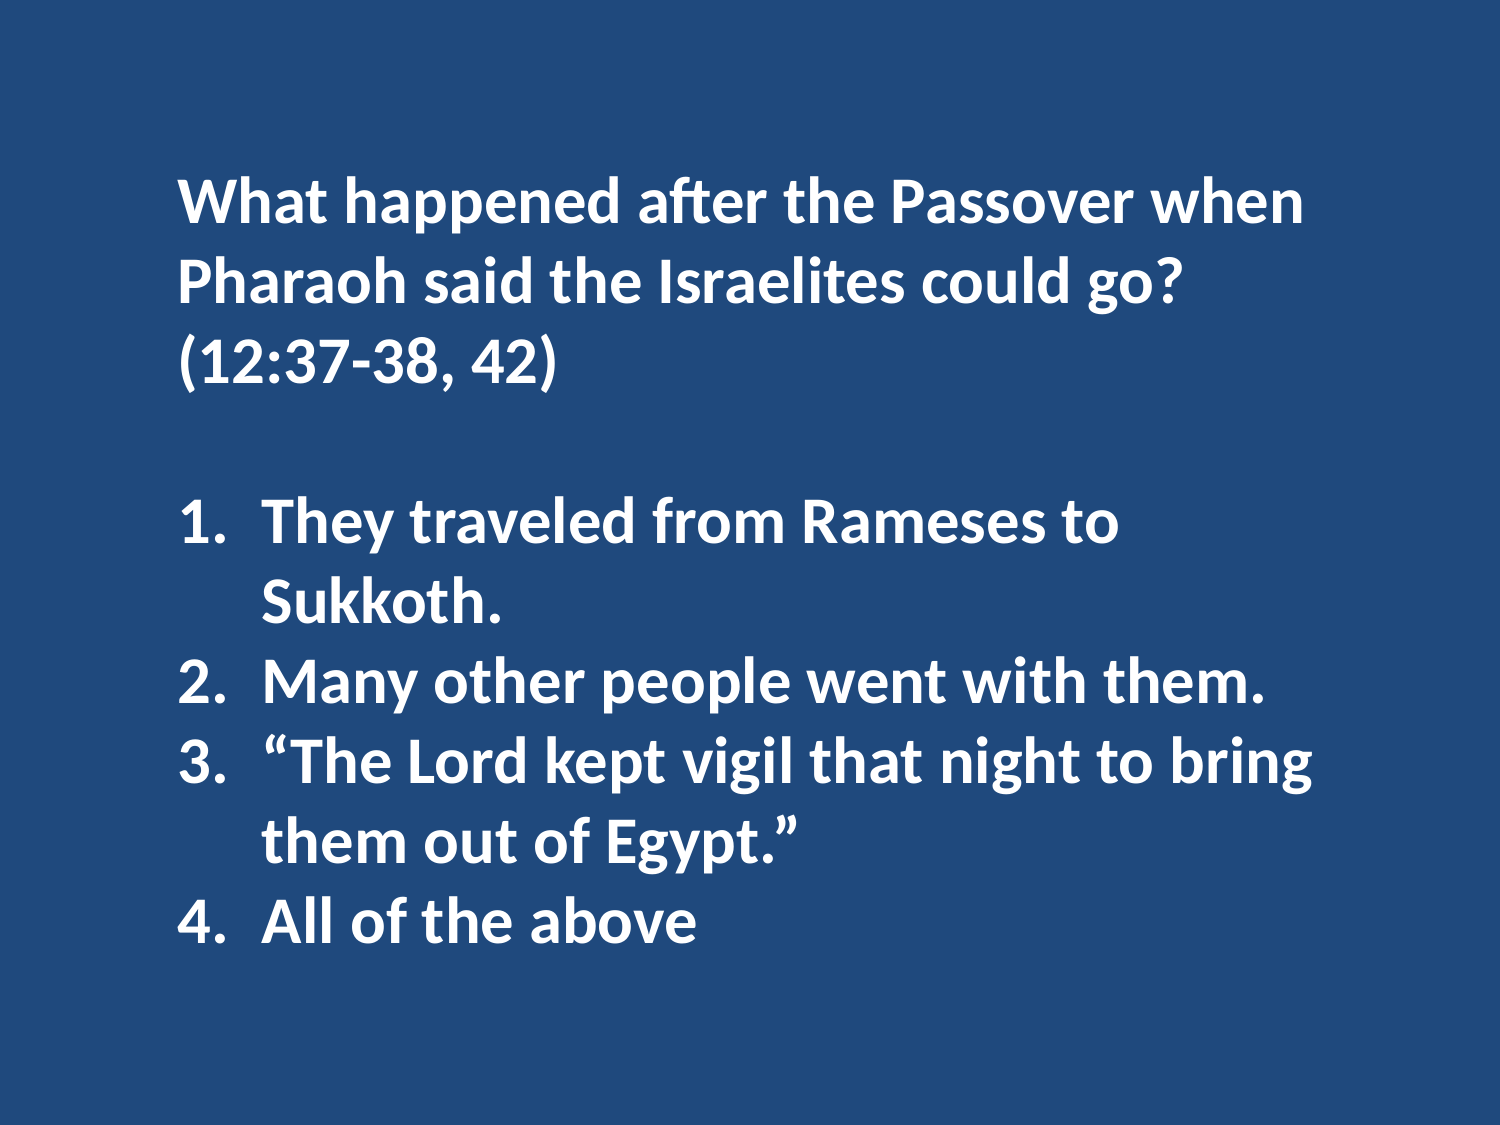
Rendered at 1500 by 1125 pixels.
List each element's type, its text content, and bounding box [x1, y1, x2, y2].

text_box What happened after the Passover when Pharaoh said the Israelites could go? (12:37-38, 42) They traveled from Rameses to Sukkoth. Many other people went with them. “The Lord kept vigil that night to bring them out of Egypt.” All of the above [162, 149, 1350, 965]
